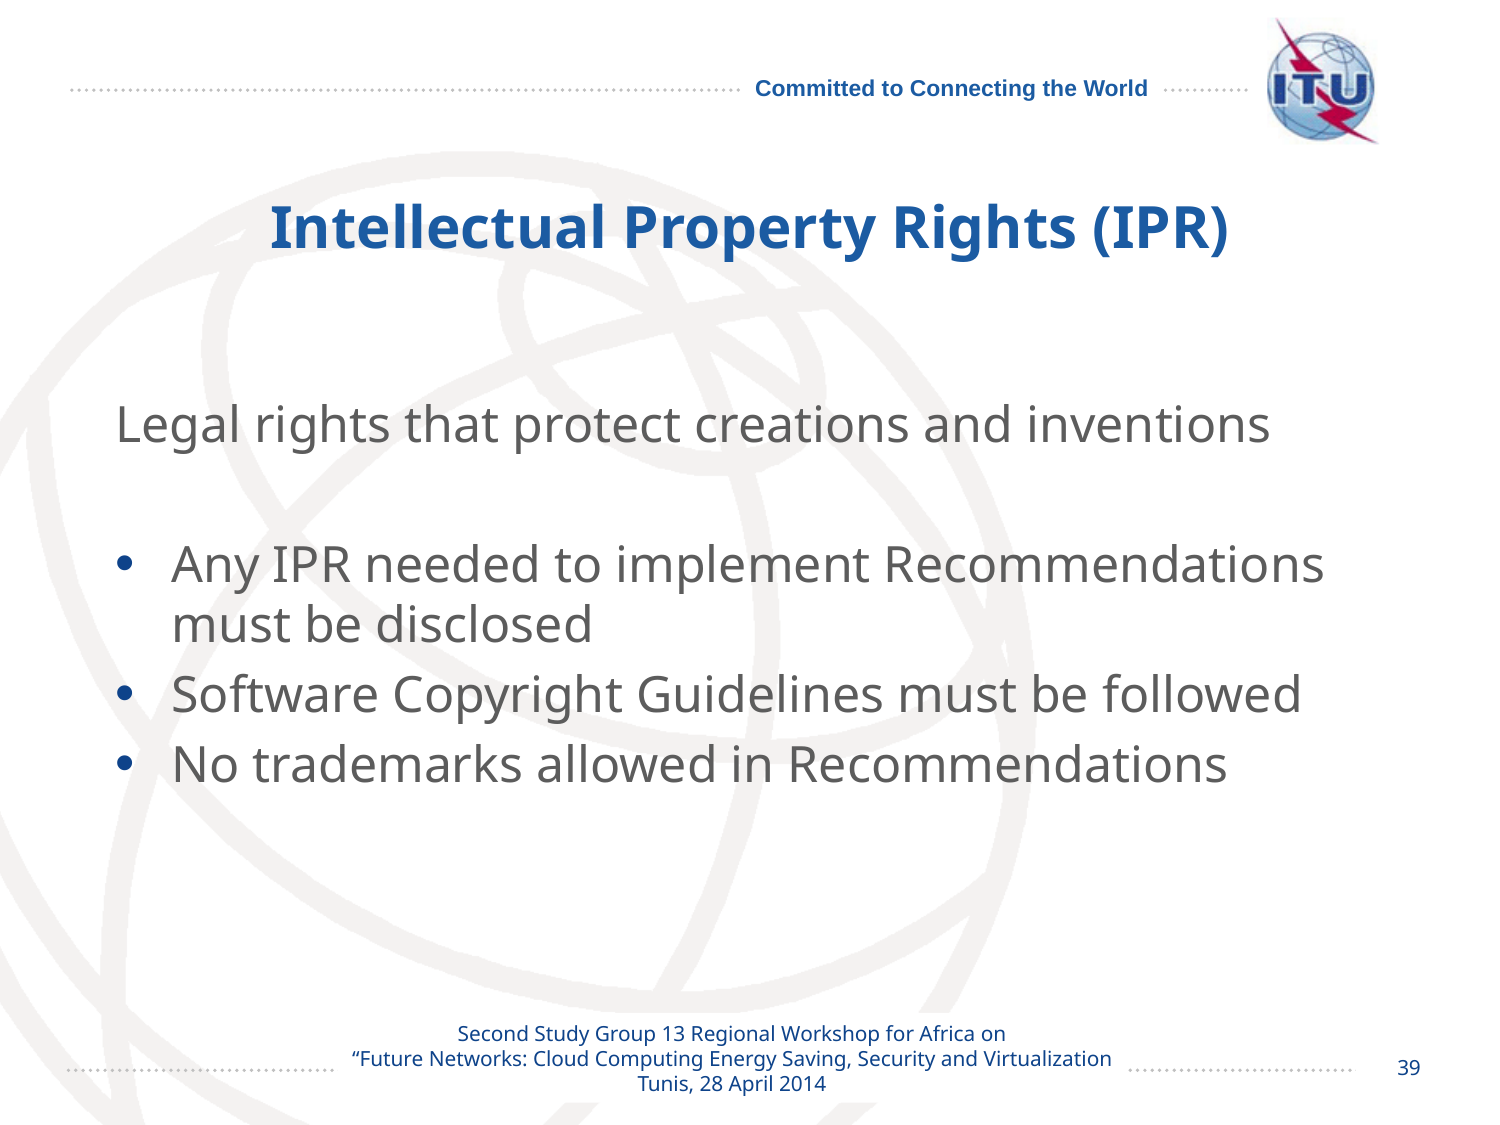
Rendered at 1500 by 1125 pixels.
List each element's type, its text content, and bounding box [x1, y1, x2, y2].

picture [0, 132, 1061, 1125]
title Intellectual Property Rights (IPR) [112, 182, 1388, 269]
picture [1222, 7, 1428, 165]
slide_number 39 [1355, 1046, 1437, 1088]
list Legal rights that protect creations and inventions Any IPR needed to implement Recommendations must be disclosed Software Copyright Guidelines must be followed No trademarks allowed in Recommendations [100, 385, 1447, 918]
